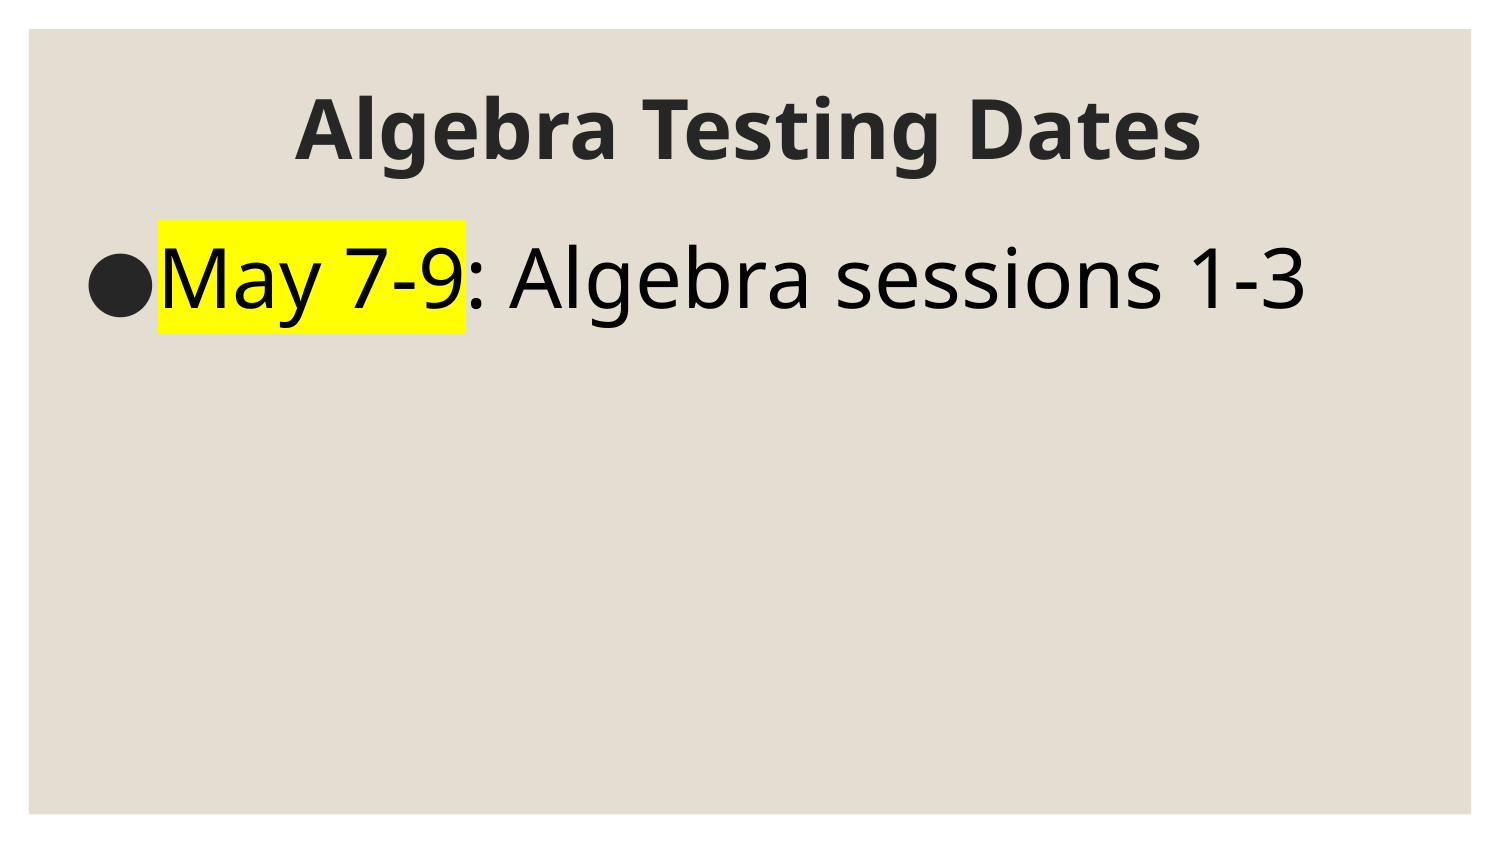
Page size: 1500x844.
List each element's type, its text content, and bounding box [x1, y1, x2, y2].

list May 7-9: Algebra sessions 1-3 [51, 210, 1449, 771]
title Algebra Testing Dates [51, 72, 1449, 167]
